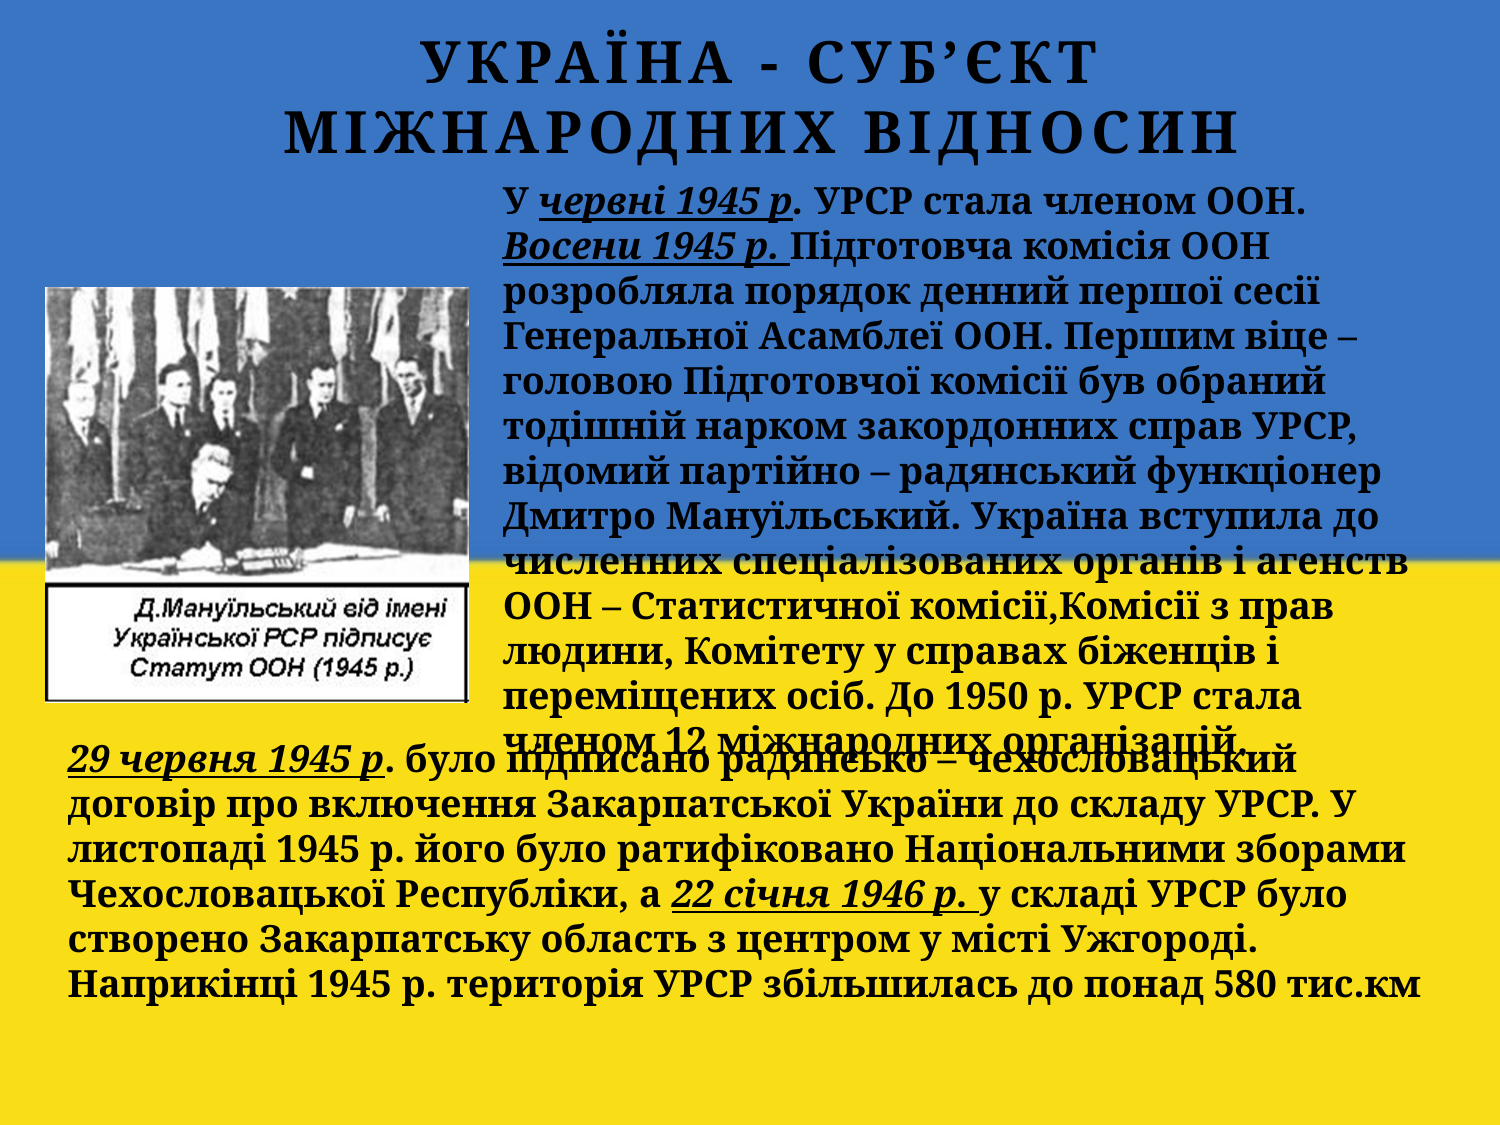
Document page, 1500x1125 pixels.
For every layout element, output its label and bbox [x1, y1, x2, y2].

list [0, 0, 1500, 1125]
picture [44, 287, 470, 703]
